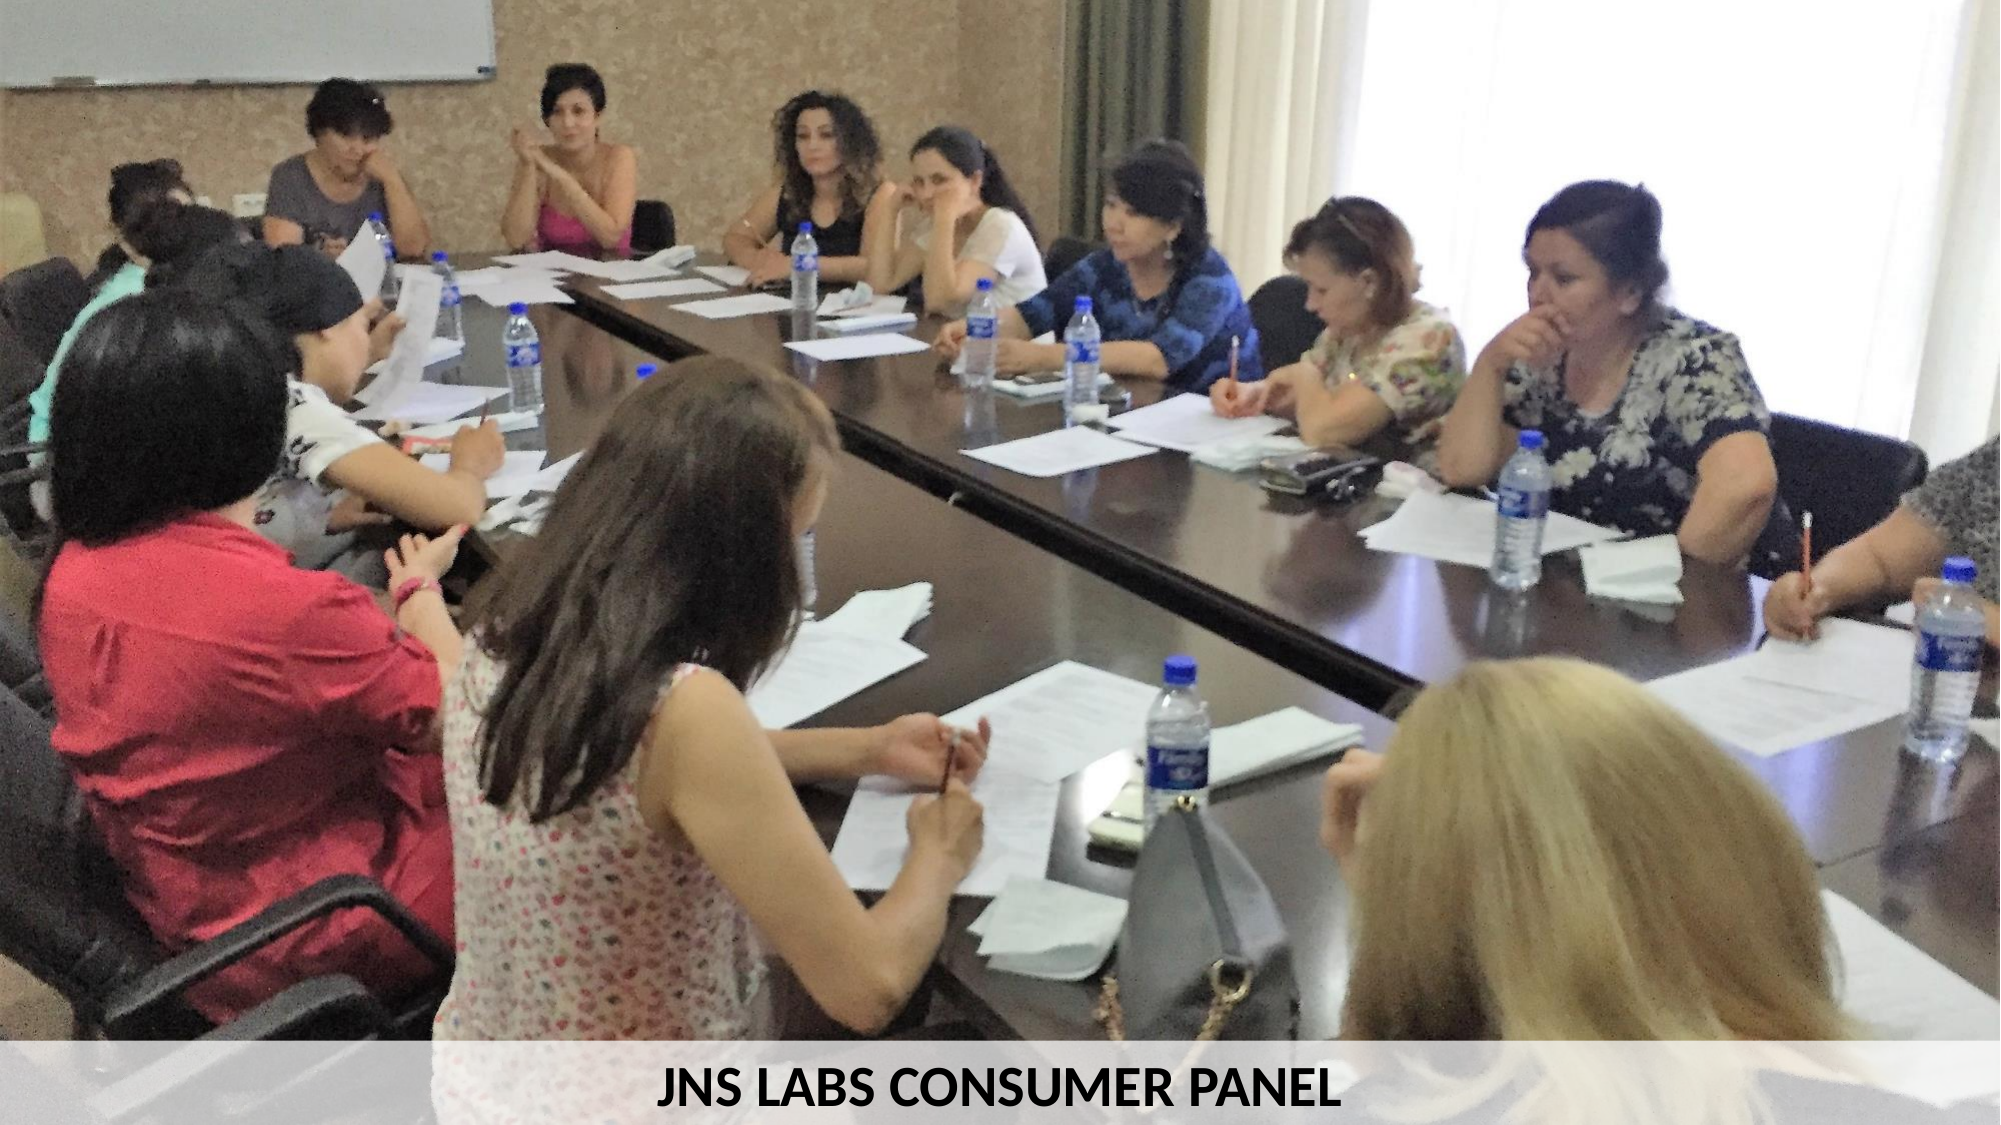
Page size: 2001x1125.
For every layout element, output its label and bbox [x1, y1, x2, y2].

list [0, 0, 2000, 1125]
